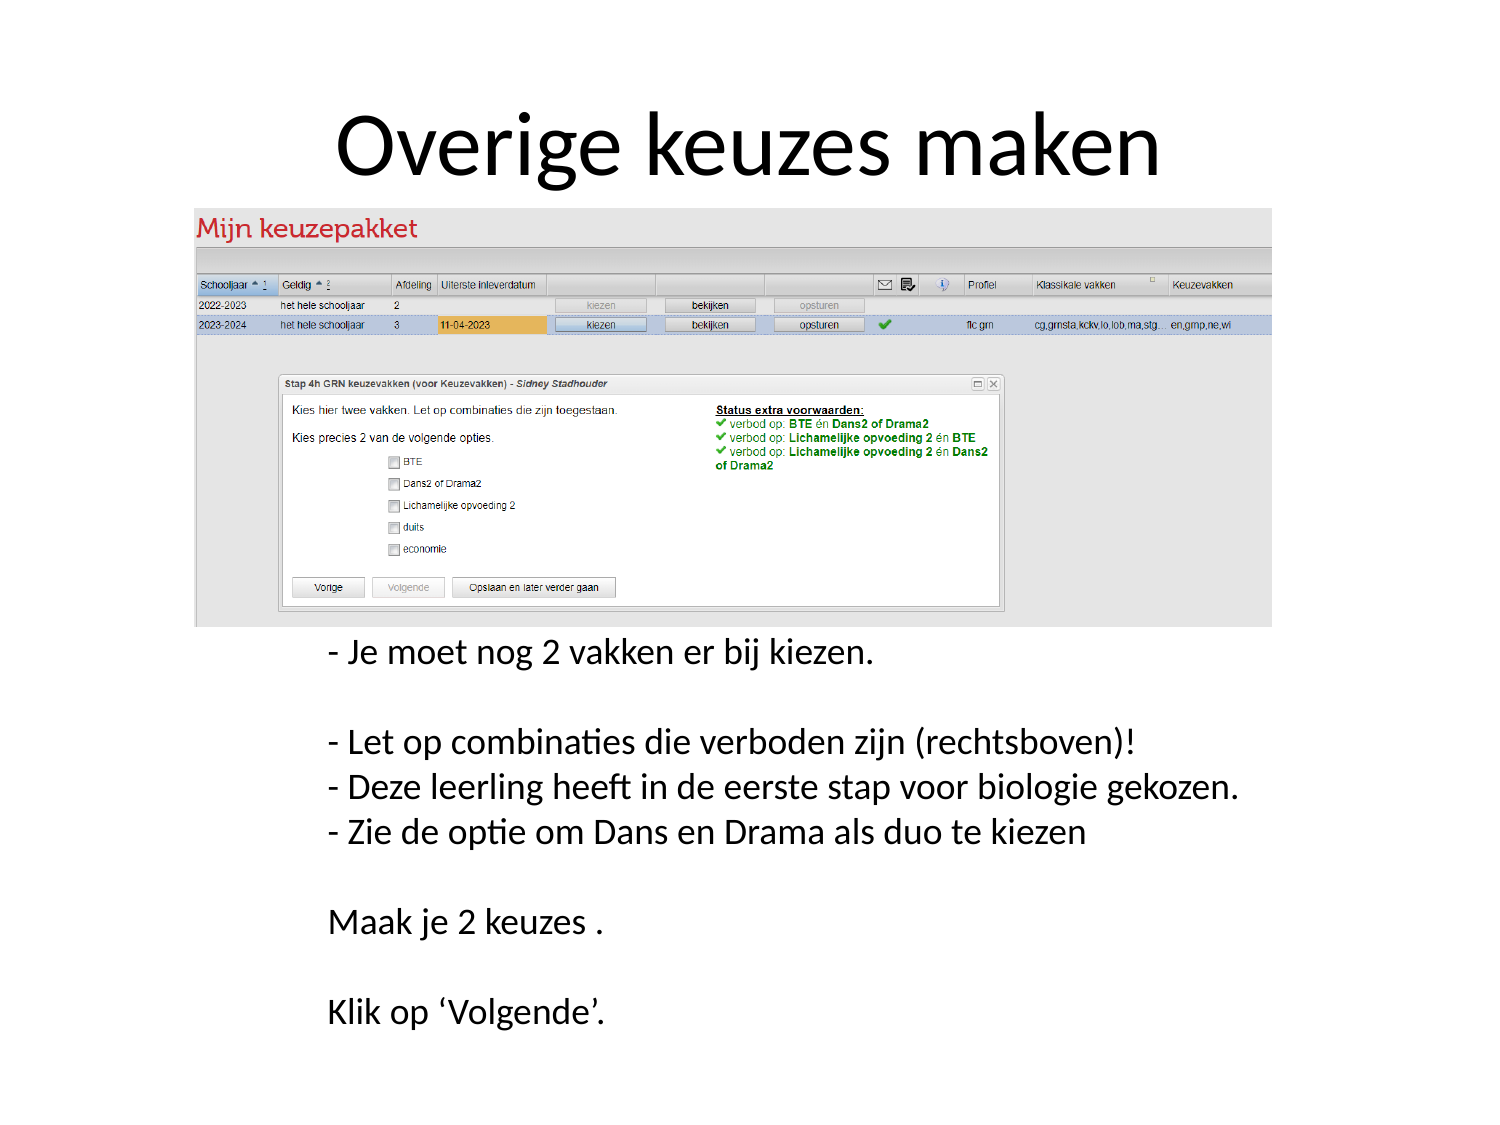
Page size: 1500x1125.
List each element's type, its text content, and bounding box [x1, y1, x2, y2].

text_box - Je moet nog 2 vakken er bij kiezen. - Let op combinaties die verboden zijn (rechtsboven)! - Deze leerling heeft in de eerste stap voor biologie gekozen. - Zie de optie om Dans en Drama als duo te kiezen Maak je 2 keuzes . Klik op ‘Volgende’. [312, 574, 1341, 1039]
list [194, 207, 1272, 627]
title Overige keuzes maken [75, 45, 1425, 233]
